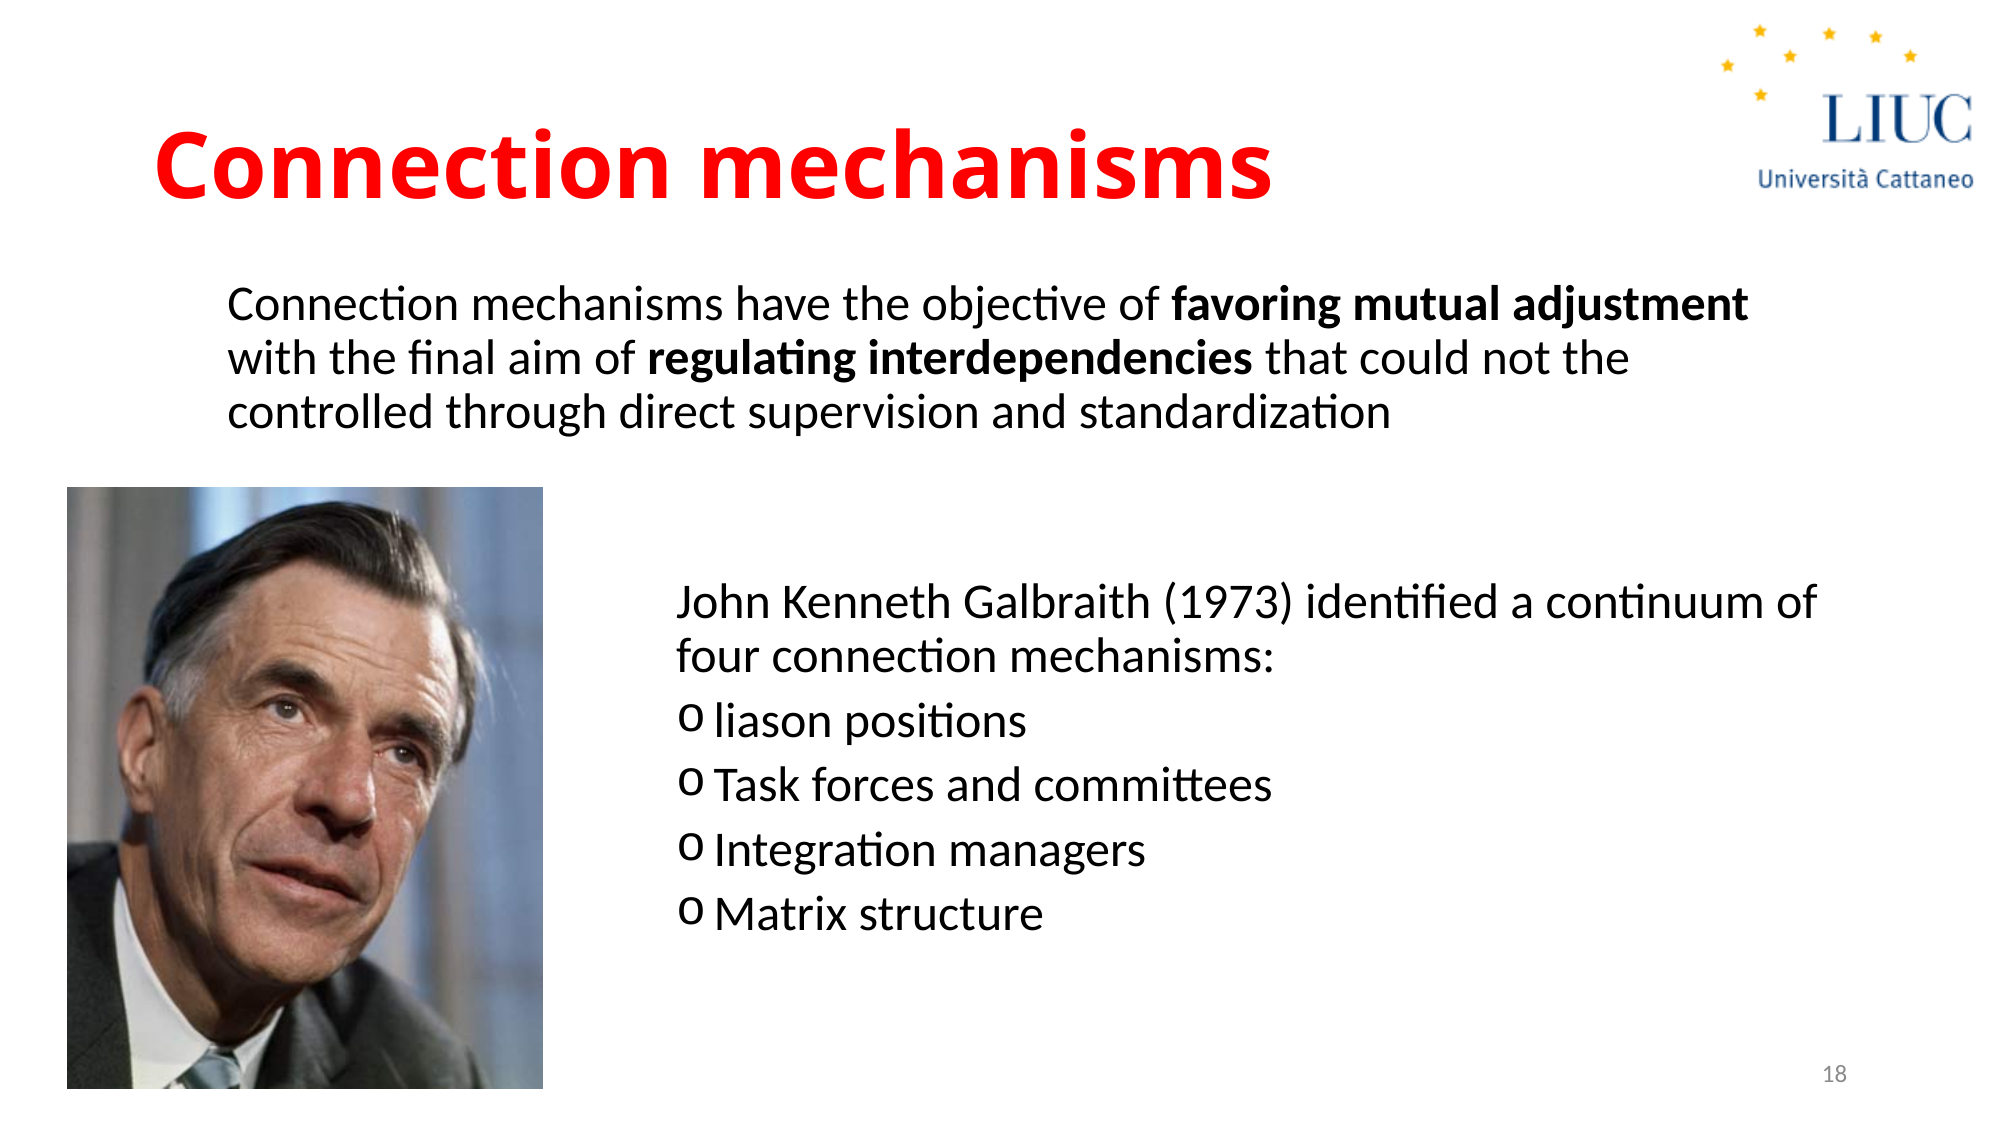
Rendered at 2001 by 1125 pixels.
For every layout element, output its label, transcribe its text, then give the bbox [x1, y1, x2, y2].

picture [1696, 0, 2000, 210]
text_box John Kenneth Galbraith (1973) identified a continuum of four connection mechanisms: liason positions Task forces and committees Integration managers Matrix structure [586, 568, 1907, 1012]
picture [67, 487, 543, 1089]
slide_number 18 [1412, 1042, 1863, 1103]
list Connection mechanisms have the objective of favoring mutual adjustment with the final aim of regulating interdependencies that could not the controlled through direct supervision and standardization [137, 269, 1863, 495]
title Connection mechanisms [137, 59, 1863, 269]
